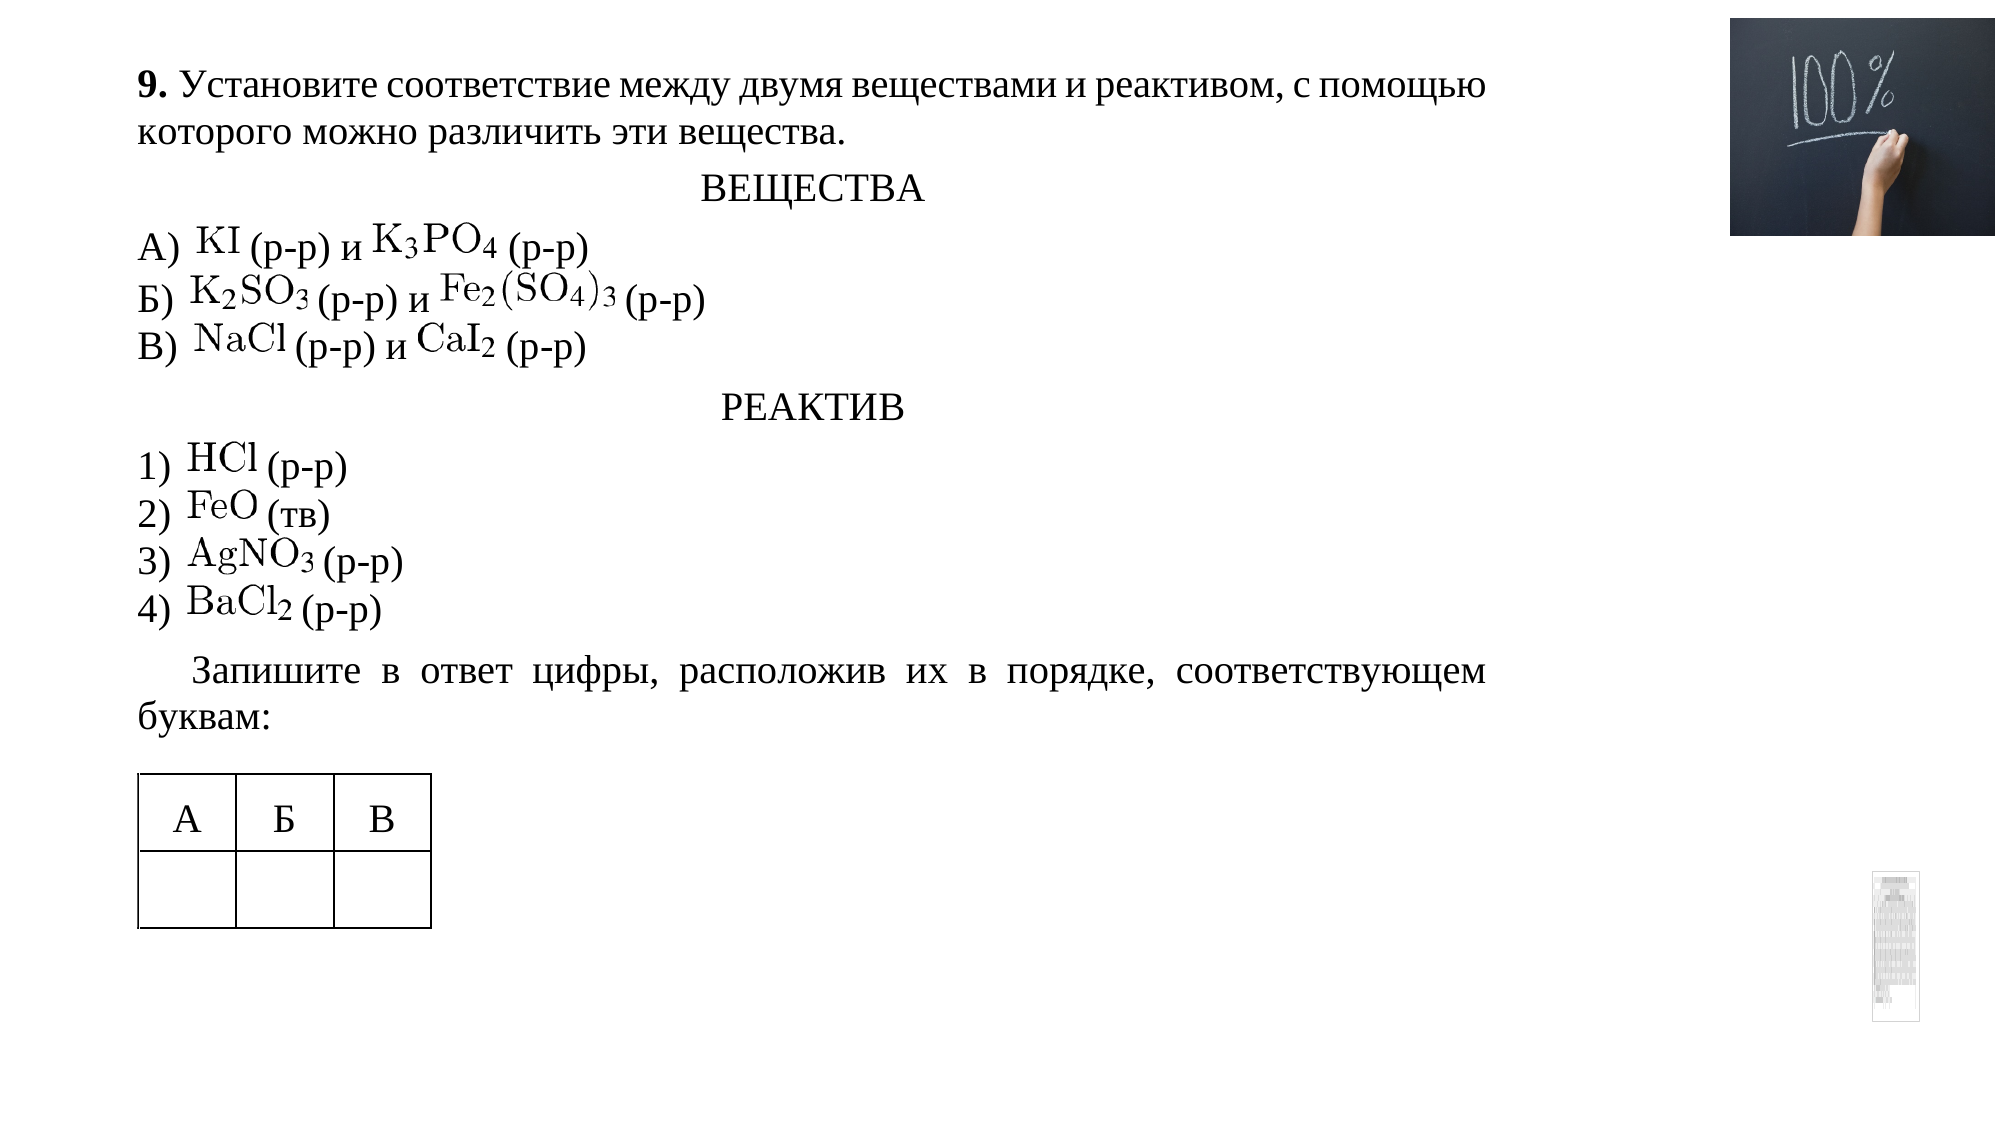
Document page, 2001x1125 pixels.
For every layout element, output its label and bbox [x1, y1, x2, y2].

picture [1873, 872, 1919, 1021]
picture [1730, 18, 1995, 236]
list [137, 59, 1487, 994]
